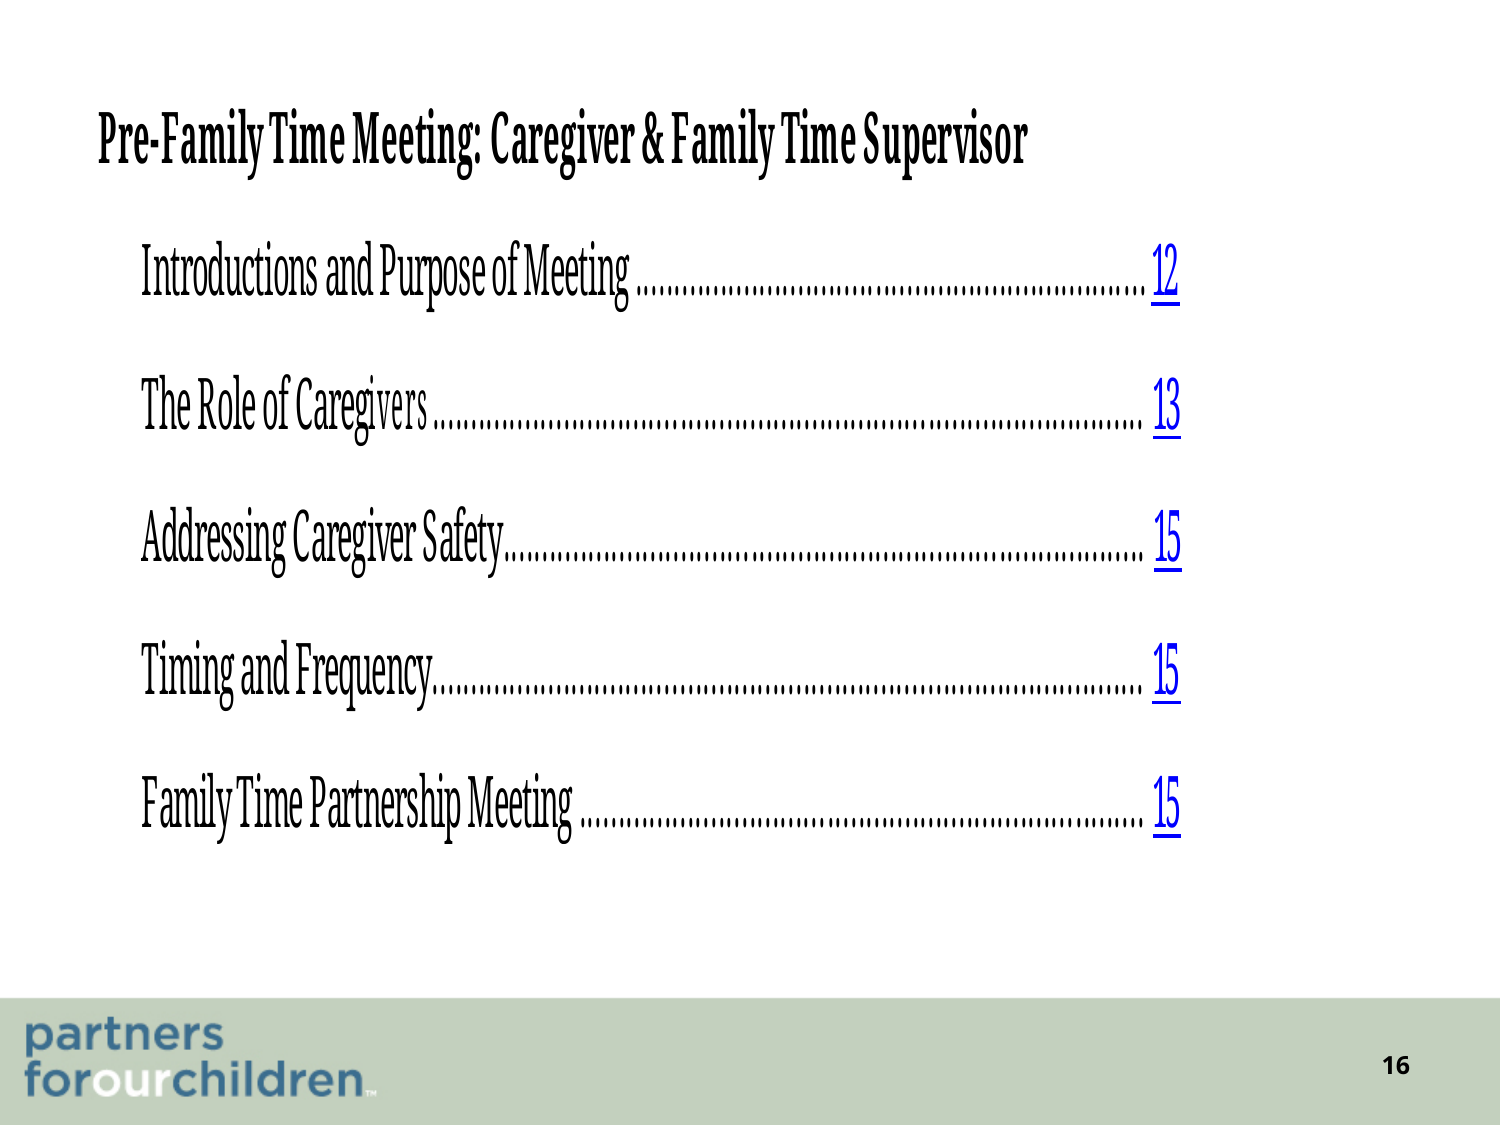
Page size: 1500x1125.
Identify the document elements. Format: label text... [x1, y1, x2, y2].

picture [0, 0, 1500, 1125]
slide_number 16 [1074, 1042, 1425, 1103]
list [86, 97, 1426, 845]
